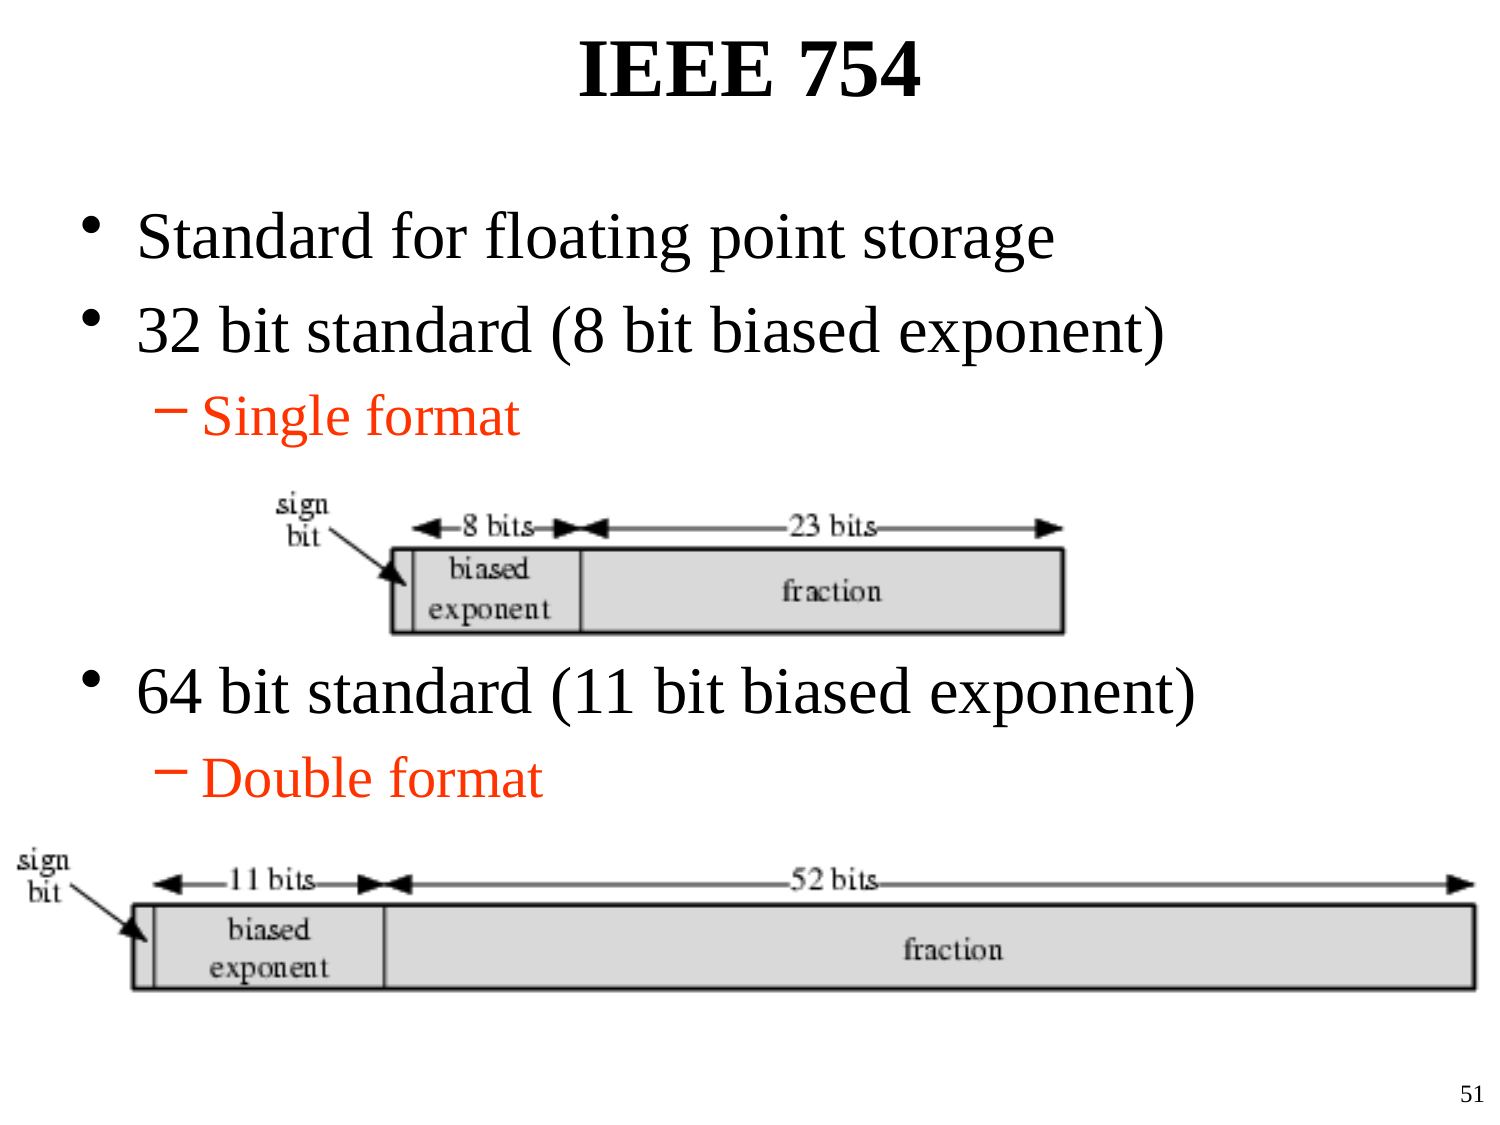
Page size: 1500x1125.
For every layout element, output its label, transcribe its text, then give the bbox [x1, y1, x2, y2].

slide_number 51 [1186, 1069, 1500, 1125]
list Standard for floating point storage 32 bit standard (8 bit biased exponent) Single format 64 bit standard (11 bit biased exponent) Double format [64, 184, 1424, 830]
title IEEE 754 [0, 0, 1500, 126]
picture [100, 455, 1081, 658]
picture [0, 831, 1500, 1010]
